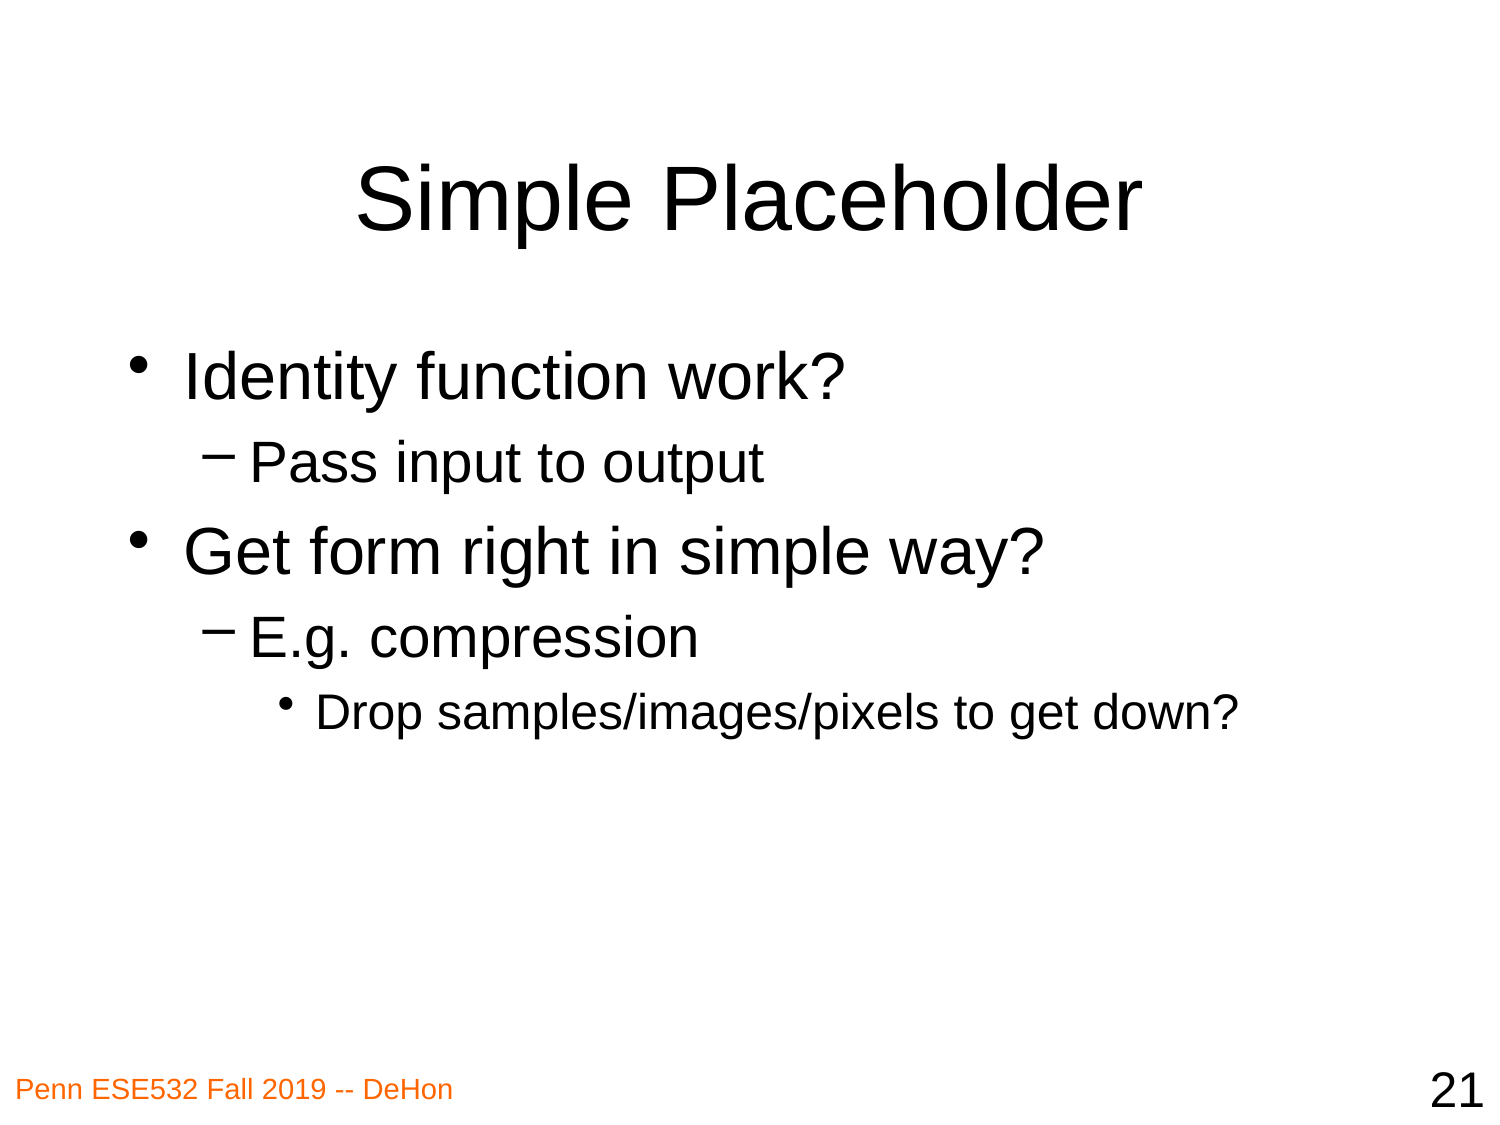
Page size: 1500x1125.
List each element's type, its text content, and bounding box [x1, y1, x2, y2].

list Identity function work? Pass input to output Get form right in simple way? E.g. compression Drop samples/images/pixels to get down? [112, 324, 1388, 1001]
slide_number Penn ESE532 Fall 2019 -- DeHon [0, 1062, 576, 1125]
slide_number 21 [1187, 1049, 1500, 1125]
title Simple Placeholder [112, 99, 1388, 288]
